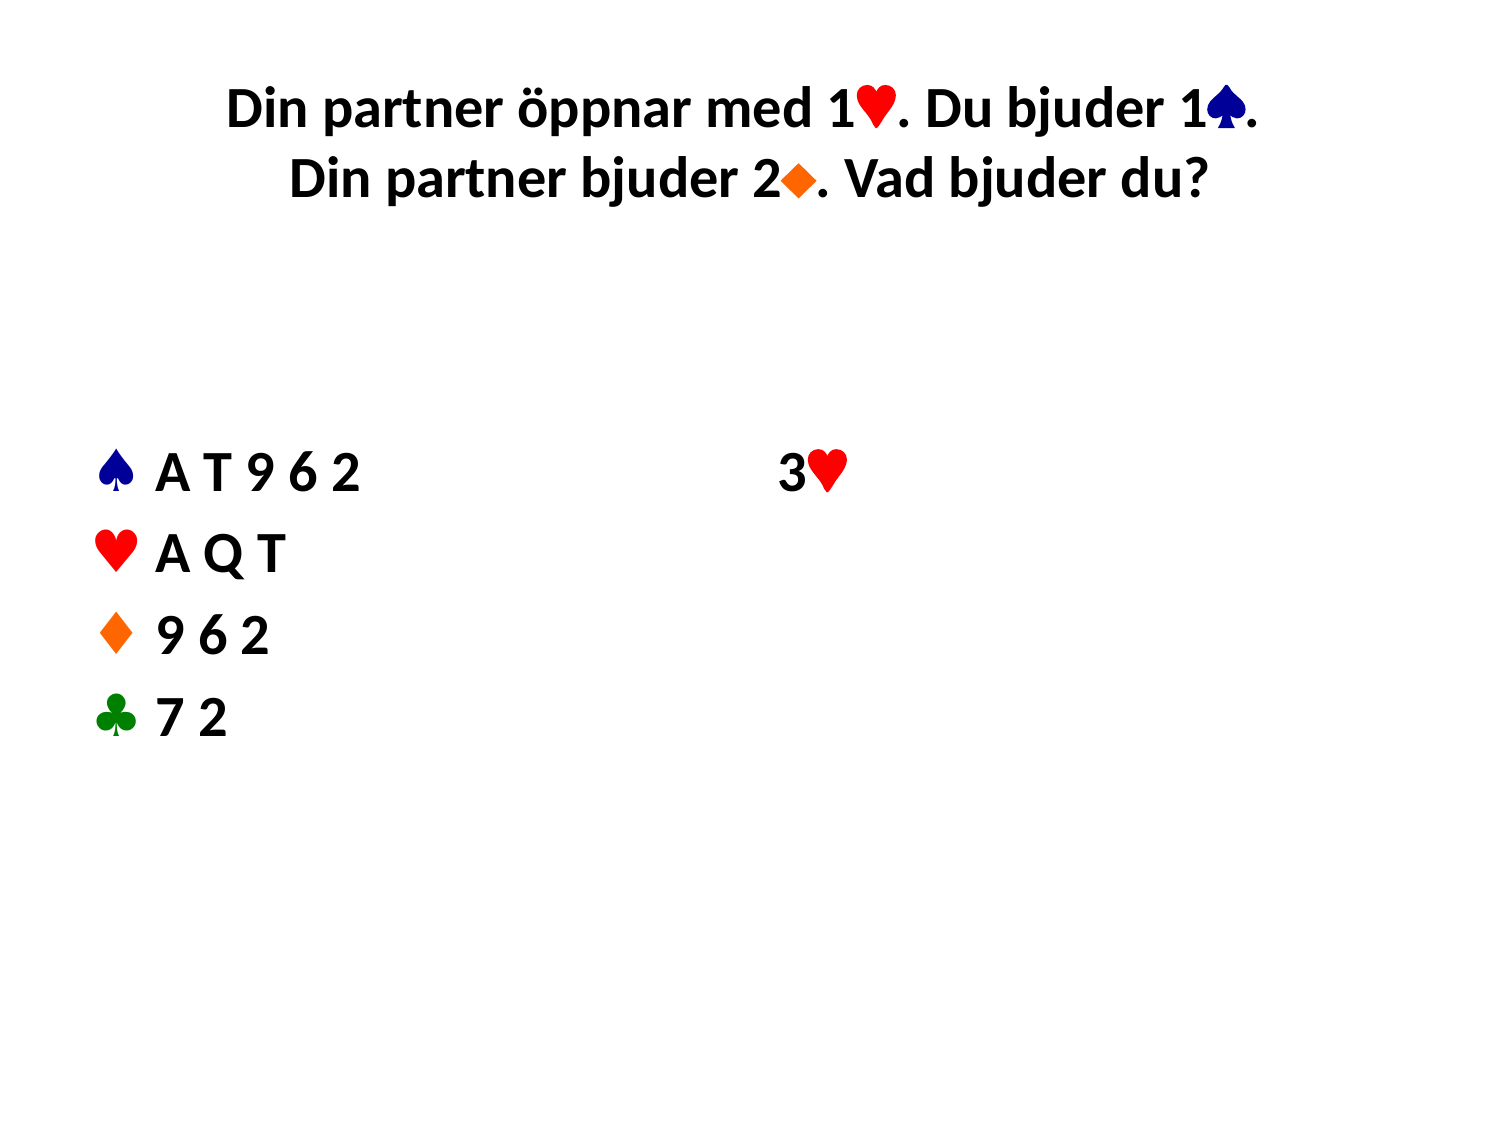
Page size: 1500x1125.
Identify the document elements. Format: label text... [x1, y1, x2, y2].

list 3 [762, 262, 1425, 1005]
list ♠ A T 9 6 2 ♥ A Q T ♦ 9 6 2 ♣ 7 2 [75, 262, 738, 1005]
title Din partner öppnar med 1. Du bjuder 1. Din partner bjuder 2. Vad bjuder du? [75, 45, 1425, 233]
